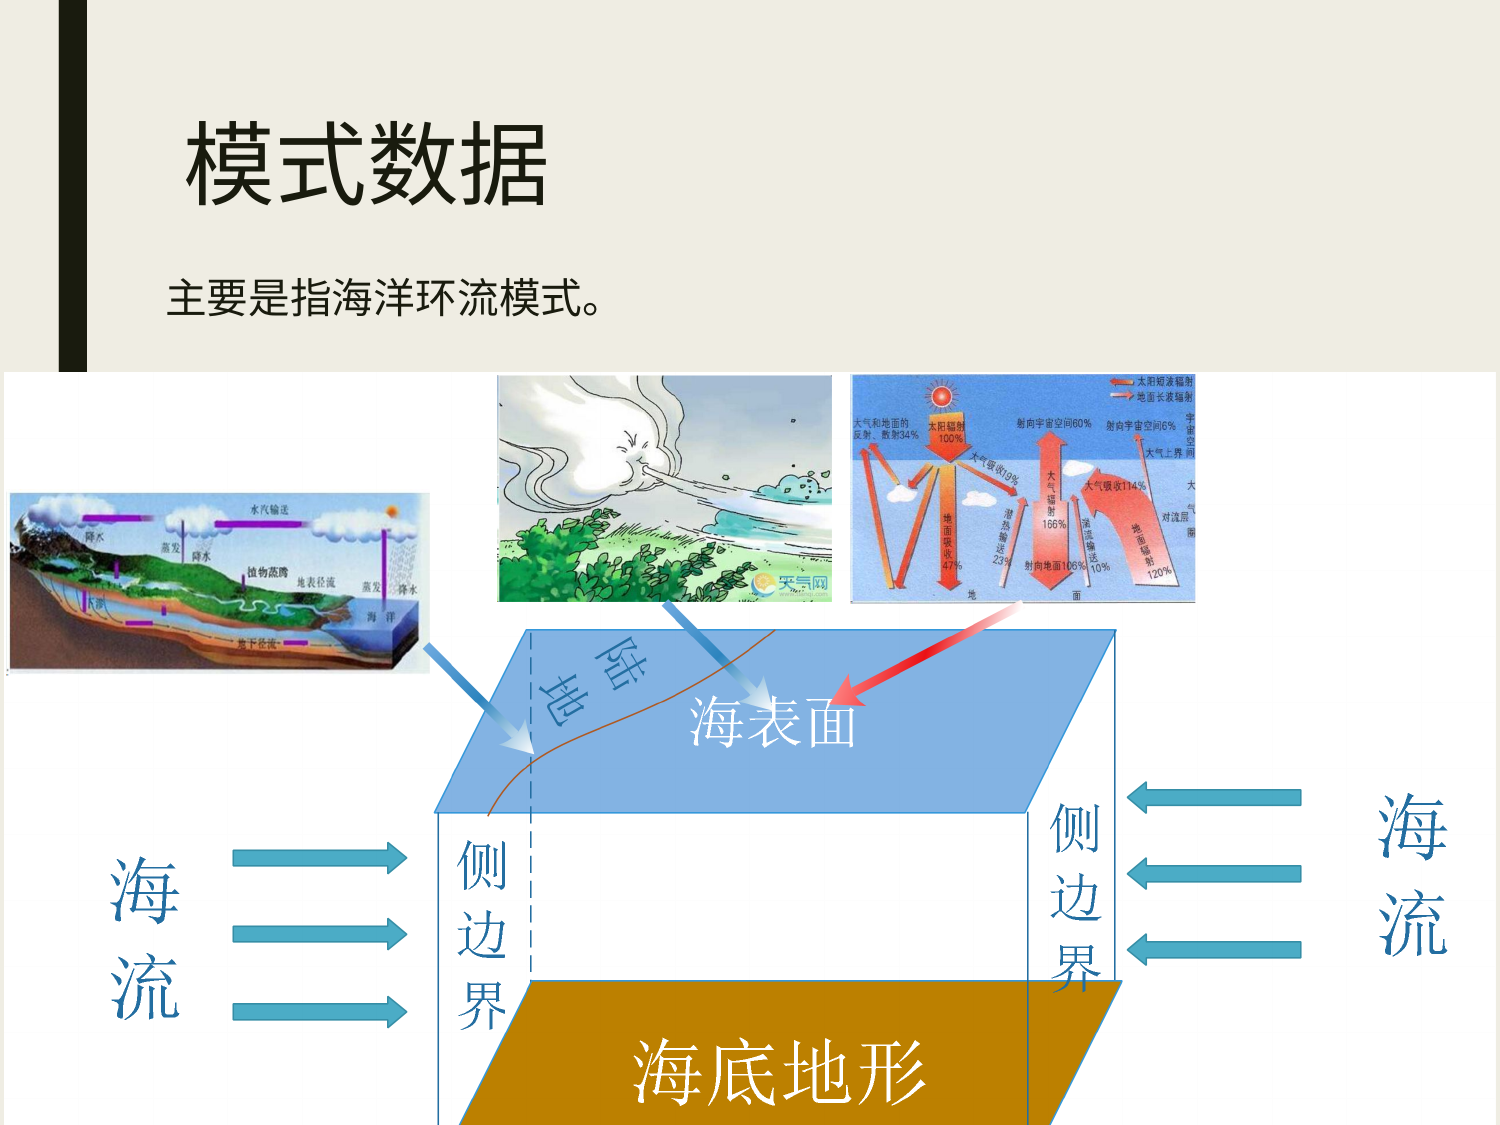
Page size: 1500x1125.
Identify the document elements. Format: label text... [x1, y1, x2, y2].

list 主要是指海洋环流模式。 [150, 268, 1332, 357]
picture [4, 372, 1496, 1125]
title 模式数据 [168, 112, 1351, 357]
